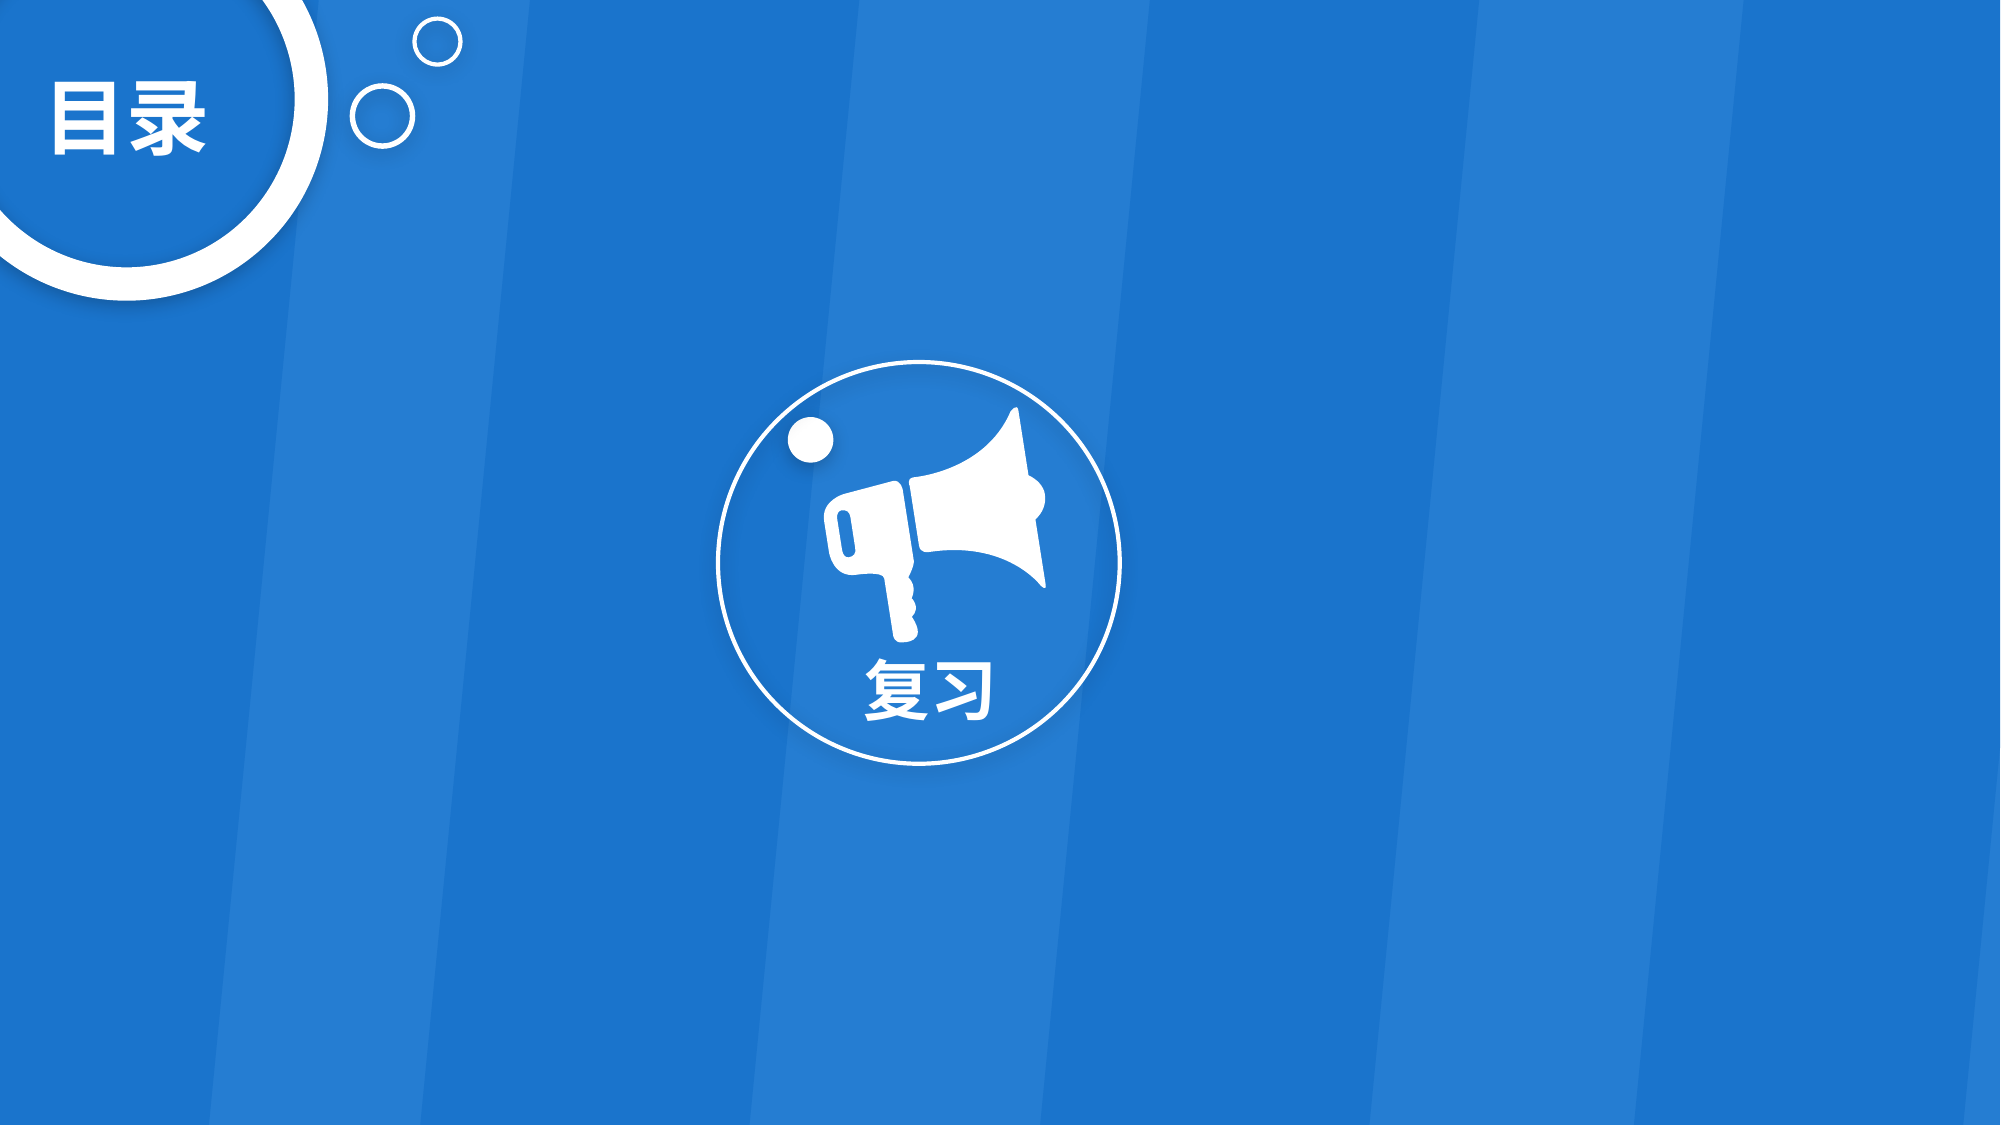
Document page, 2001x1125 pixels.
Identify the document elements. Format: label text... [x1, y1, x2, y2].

text_box [410, 14, 465, 69]
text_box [787, 416, 1050, 738]
text_box [831, 746, 1007, 766]
text_box [347, 81, 418, 151]
text_box 目录 [28, 57, 225, 173]
text_box [715, 359, 1122, 714]
text_box [0, 0, 331, 303]
